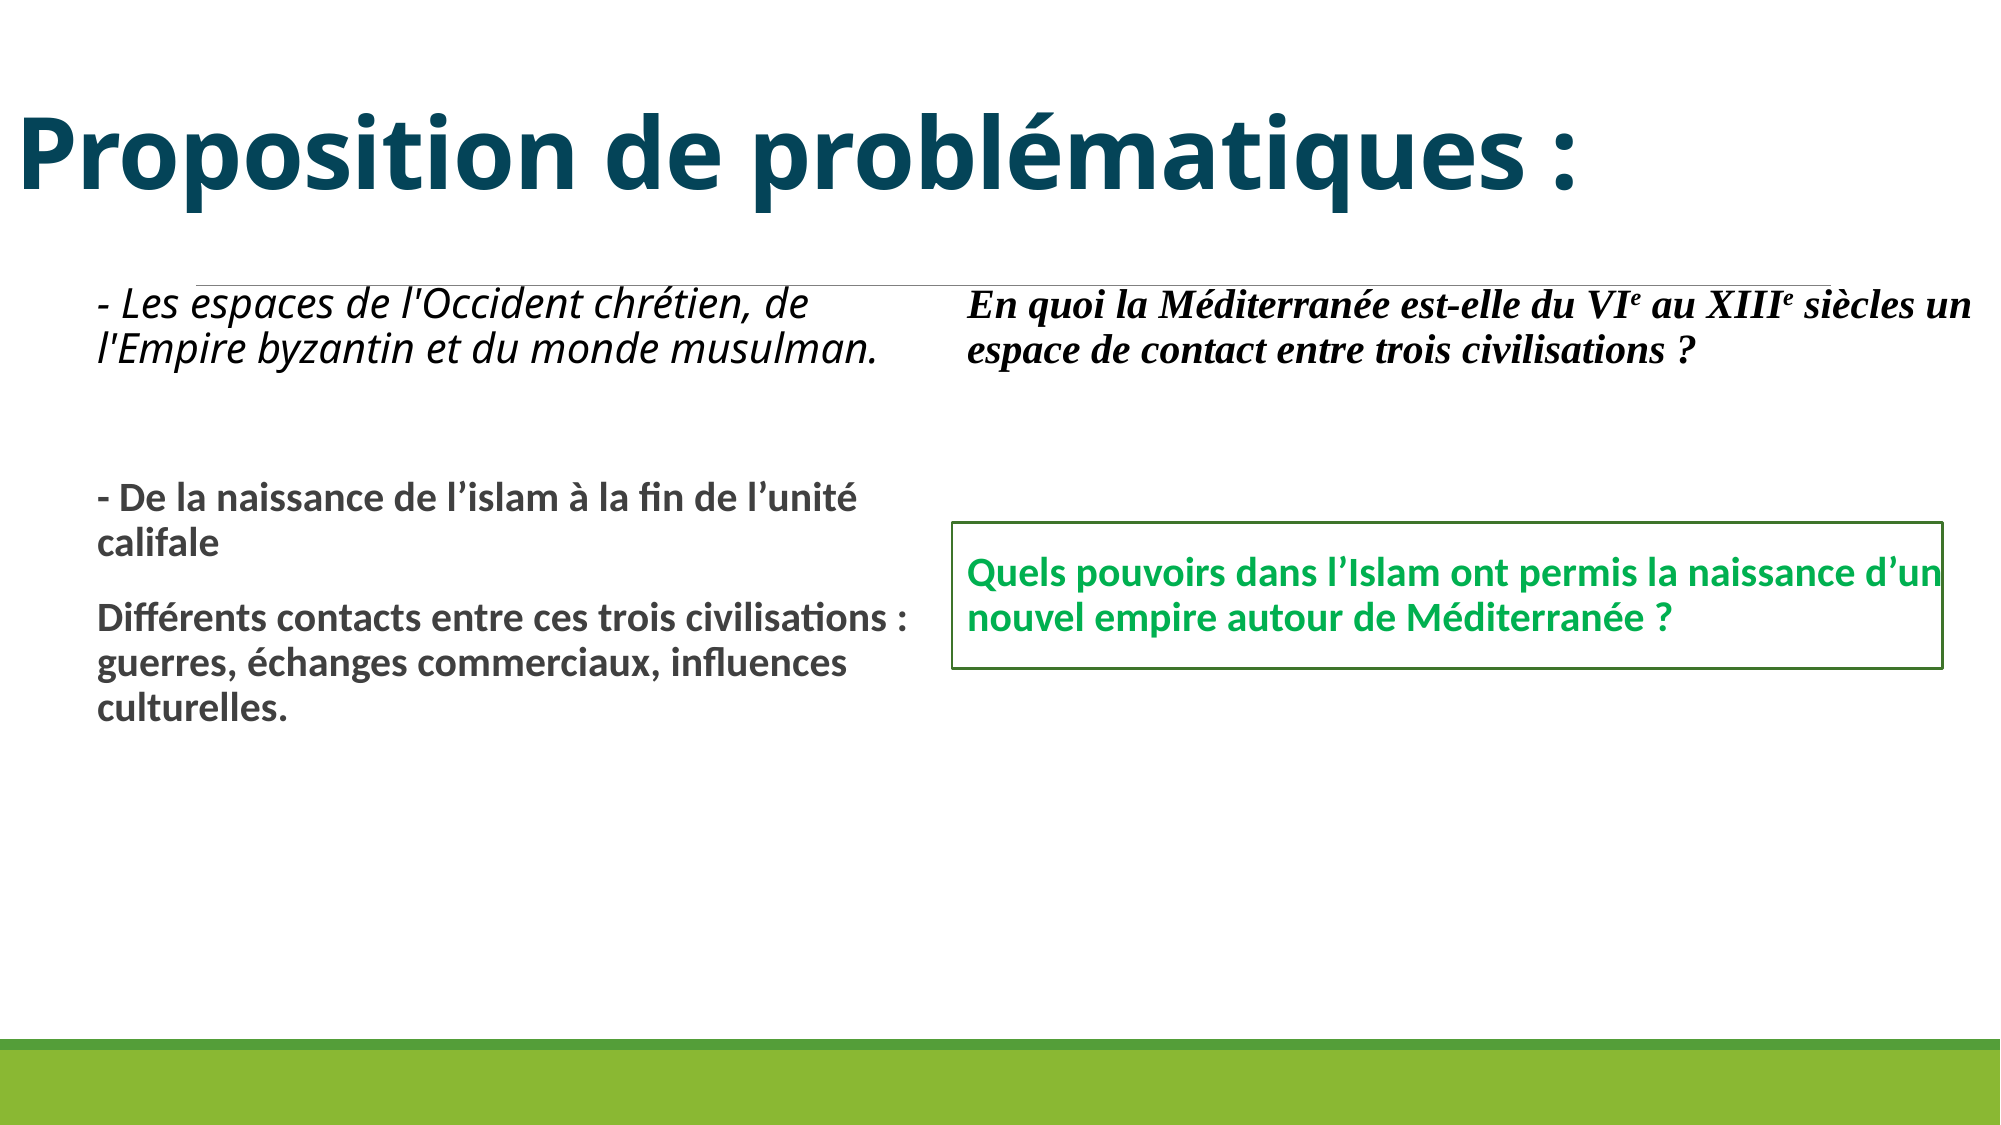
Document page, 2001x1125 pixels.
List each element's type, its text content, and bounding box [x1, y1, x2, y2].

list En quoi la Méditerranée est-elle du VIe au XIIIe siècles un espace de contact entre trois civilisations ? Quels pouvoirs dans l’Islam ont permis la naissance d’un nouvel empire autour de Méditerranée ? [952, 274, 1983, 989]
title Proposition de problématiques : [0, 0, 2000, 218]
text_box [951, 521, 1944, 670]
list - Les espaces de l'Occident chrétien, de l'Empire byzantin et du monde musulman. - De la naissance de l’islam à la fin de l’unité califale Différents contacts entre ces trois civilisations : guerres, échanges commerciaux, influences culturelles. [82, 274, 933, 989]
